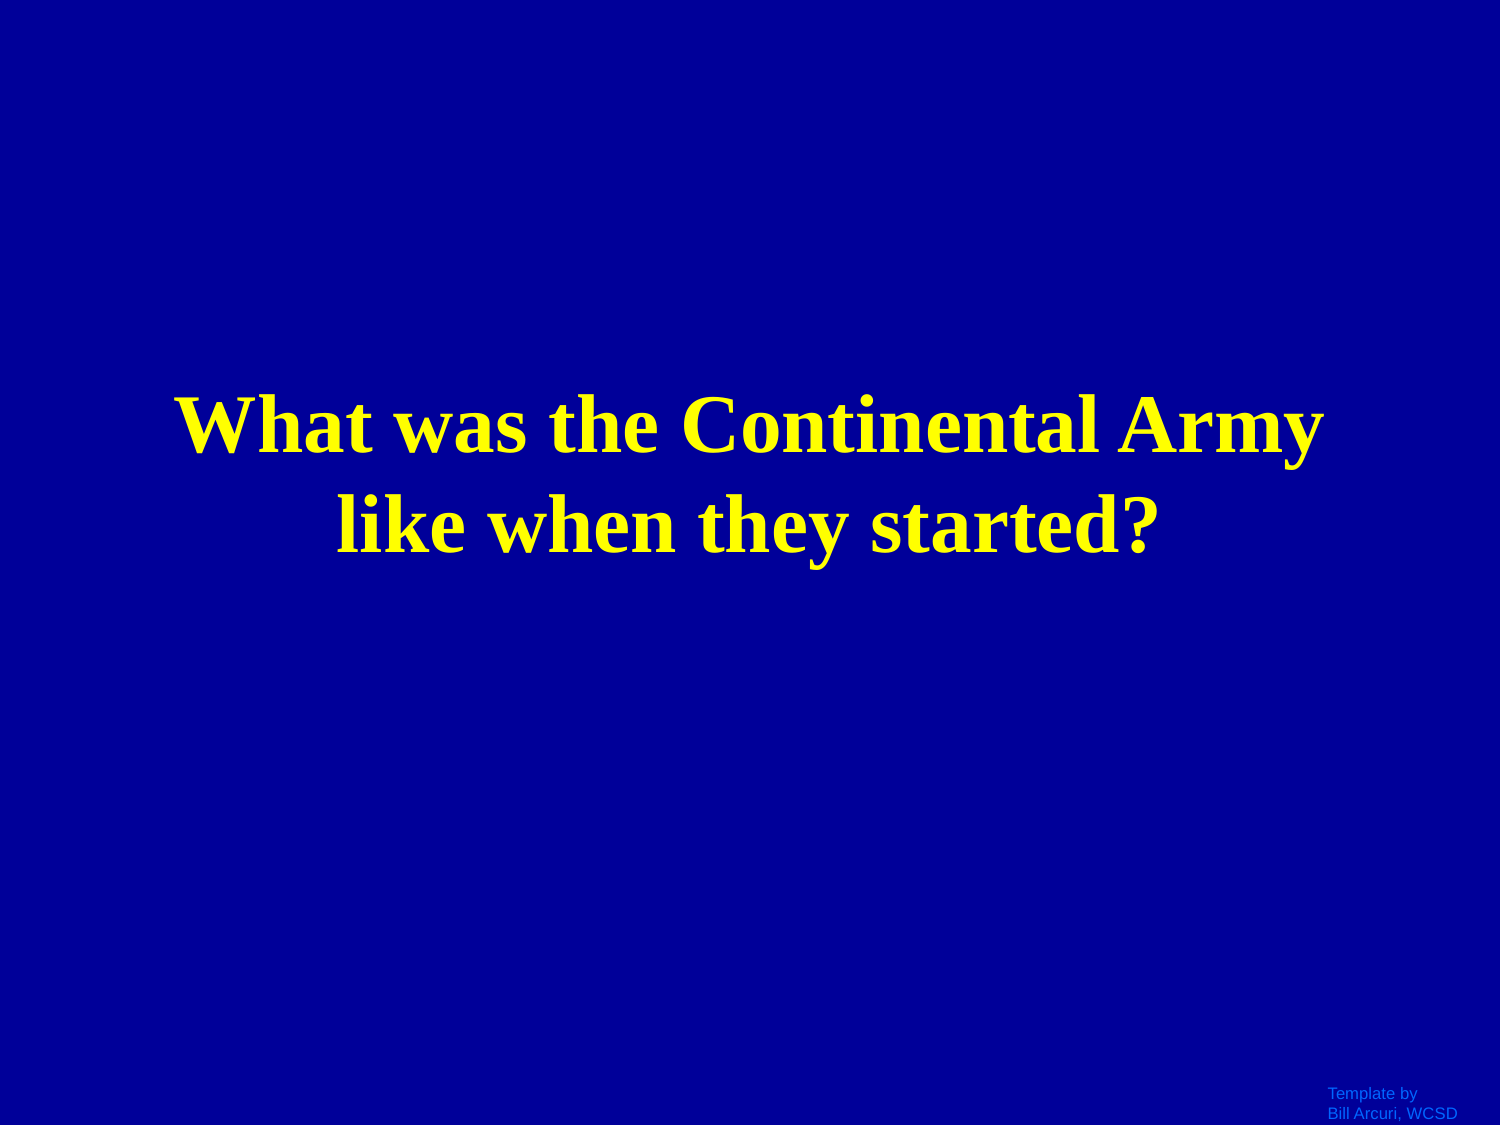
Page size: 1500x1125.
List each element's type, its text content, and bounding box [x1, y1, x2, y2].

title What was the Continental Army like when they started? [112, 375, 1388, 563]
slide_number Template by Bill Arcuri, WCSD [1312, 1074, 1476, 1125]
